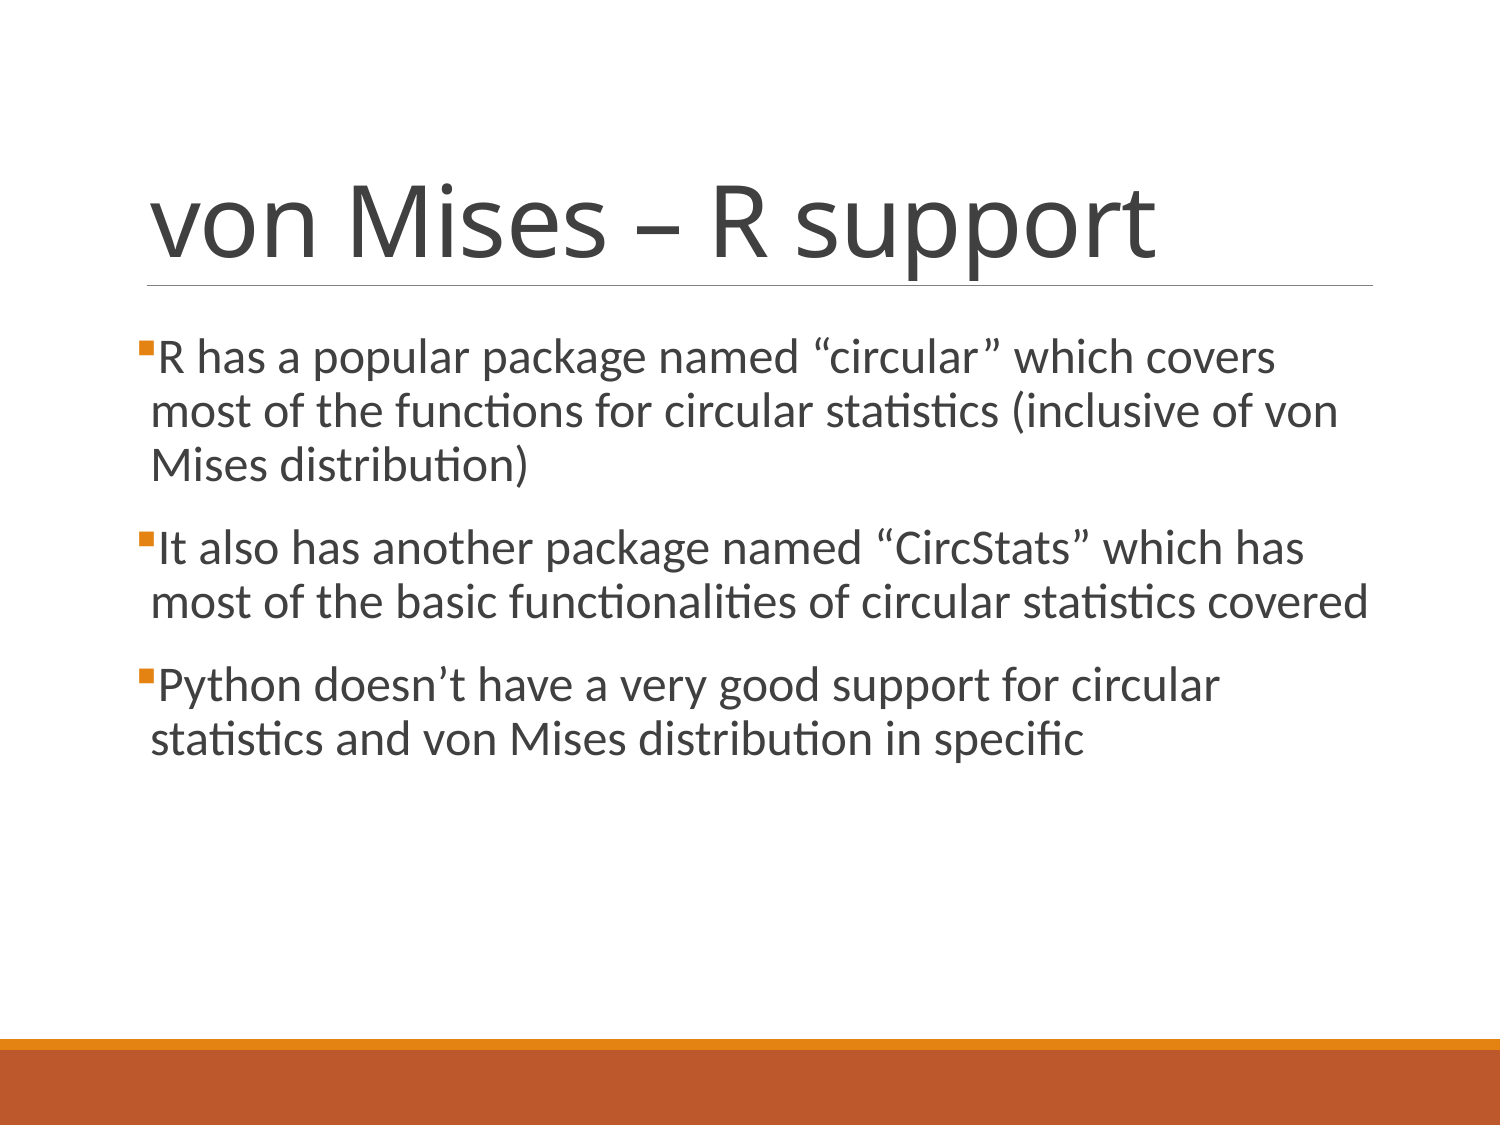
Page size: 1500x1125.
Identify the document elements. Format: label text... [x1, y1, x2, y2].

list R has a popular package named “circular” which covers most of the functions for circular statistics (inclusive of von Mises distribution) It also has another package named “CircStats” which has most of the basic functionalities of circular statistics covered Python doesn’t have a very good support for circular statistics and von Mises distribution in specific [135, 322, 1373, 983]
title von Mises – R support [135, 47, 1373, 285]
